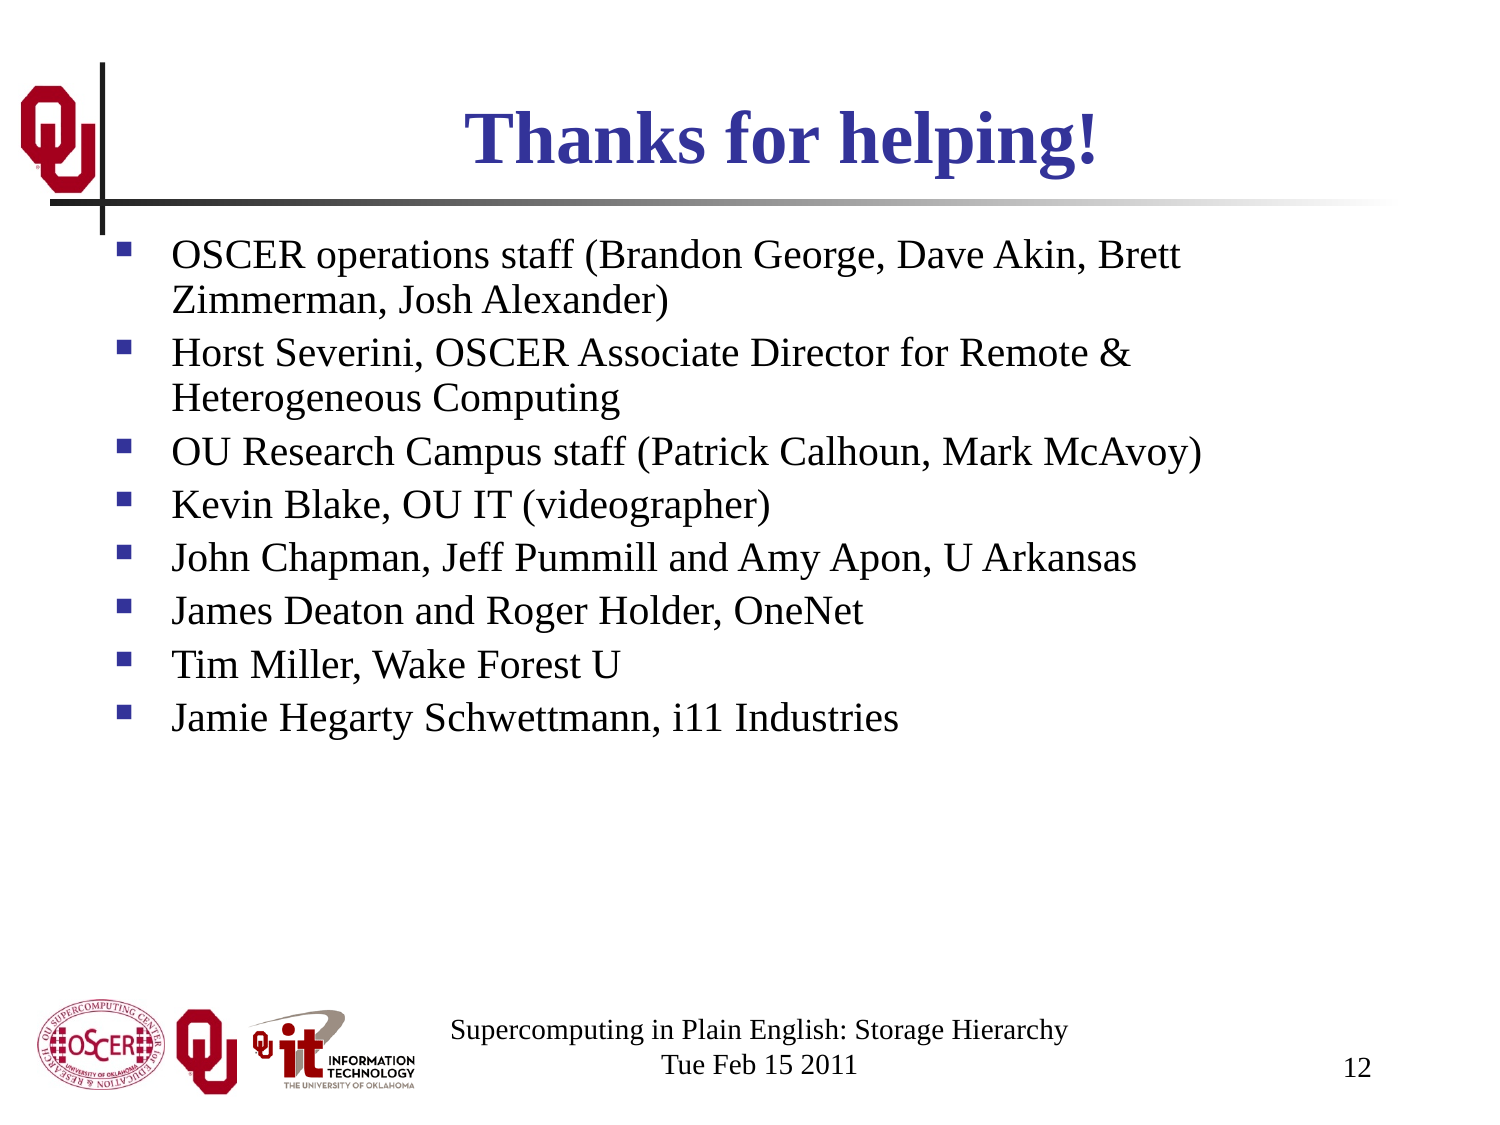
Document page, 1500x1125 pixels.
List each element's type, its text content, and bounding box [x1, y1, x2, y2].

picture [174, 999, 425, 1099]
picture [18, 83, 97, 196]
footer Supercomputing in Plain English: Storage Hierarchy Tue Feb 15 2011 [431, 1012, 1088, 1088]
title Thanks for helping! [124, 74, 1442, 187]
picture [37, 999, 165, 1090]
slide_number 12 [1174, 1015, 1388, 1091]
list OSCER operations staff (Brandon George, Dave Akin, Brett Zimmerman, Josh Alexander) Horst Severini, OSCER Associate Director for Remote & Heterogeneous Computing OU Research Campus staff (Patrick Calhoun, Mark McAvoy) Kevin Blake, OU IT (videographer) John Chapman, Jeff Pummill and Amy Apon, U Arkansas James Deaton and Roger Holder, OneNet Tim Miller, Wake Forest U Jamie Hegarty Schwettmann, i11 Industries [99, 224, 1401, 988]
